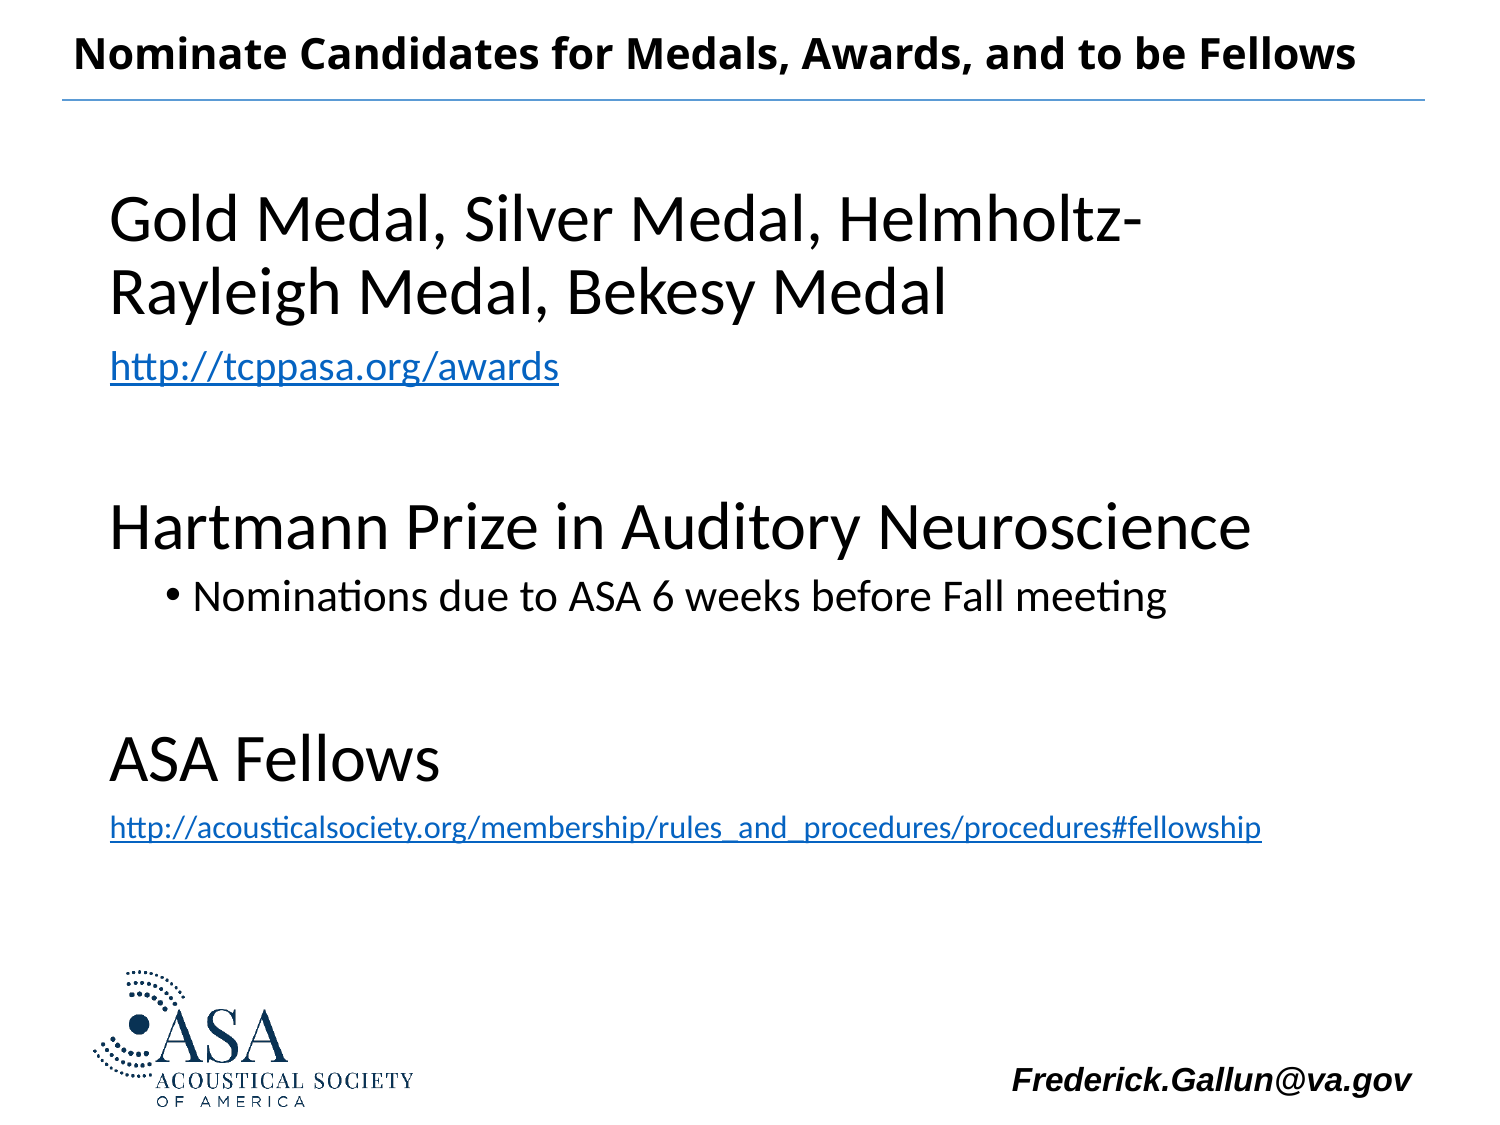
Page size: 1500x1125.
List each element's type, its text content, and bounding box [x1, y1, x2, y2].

picture [93, 970, 413, 1107]
list Gold Medal, Silver Medal, Helmholtz-Rayleigh Medal, Bekesy Medal http://tcppasa.org/awards Hartmann Prize in Auditory Neuroscience Nominations due to ASA 6 weeks before Fall meeting ASA Fellows http://acousticalsociety.org/membership/rules_and_procedures/procedures#fellowship [94, 174, 1350, 863]
title Nominate Candidates for Medals, Awards, and to be Fellows [57, 24, 1471, 88]
